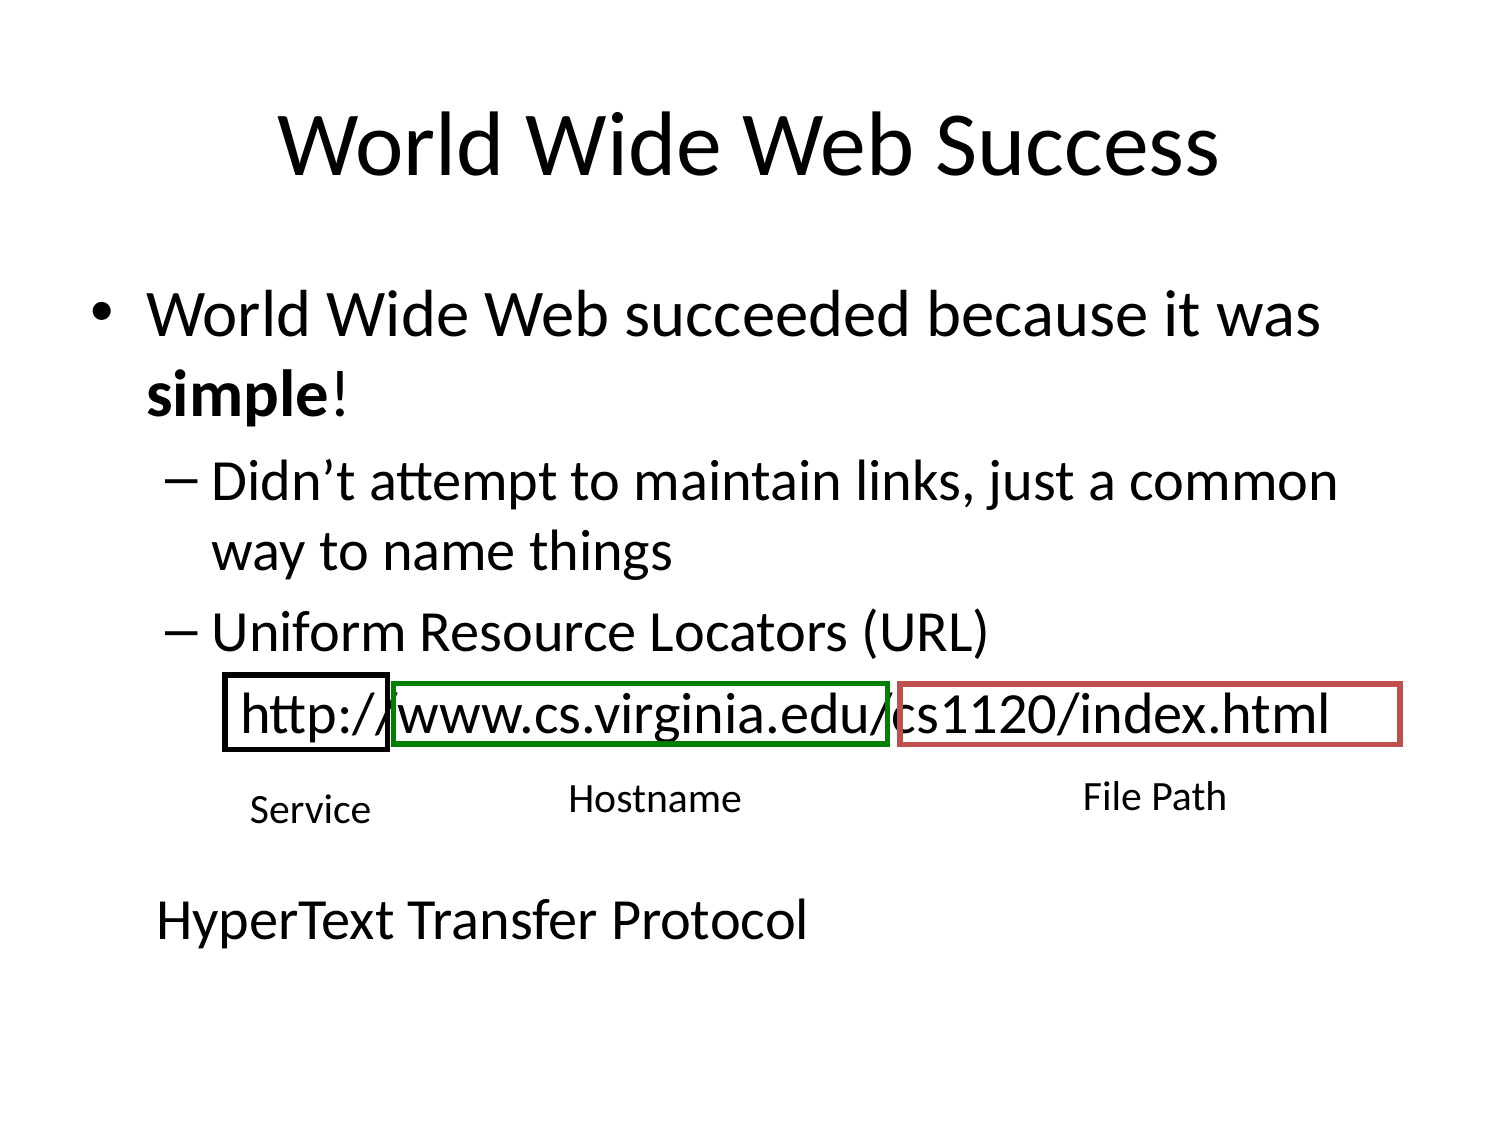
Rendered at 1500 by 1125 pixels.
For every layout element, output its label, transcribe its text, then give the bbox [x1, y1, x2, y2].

list World Wide Web succeeded because it was simple! Didn’t attempt to maintain links, just a common way to name things Uniform Resource Locators (URL) http://www.cs.virginia.edu/cs1120/index.html [75, 262, 1425, 1005]
text_box File Path [1068, 761, 1243, 826]
text_box [225, 674, 388, 750]
text_box [900, 683, 1400, 745]
title World Wide Web Success [75, 45, 1425, 233]
text_box HyperText Transfer Protocol [141, 873, 825, 959]
text_box Service [235, 774, 387, 840]
text_box [393, 683, 888, 744]
text_box Hostname [553, 763, 757, 829]
